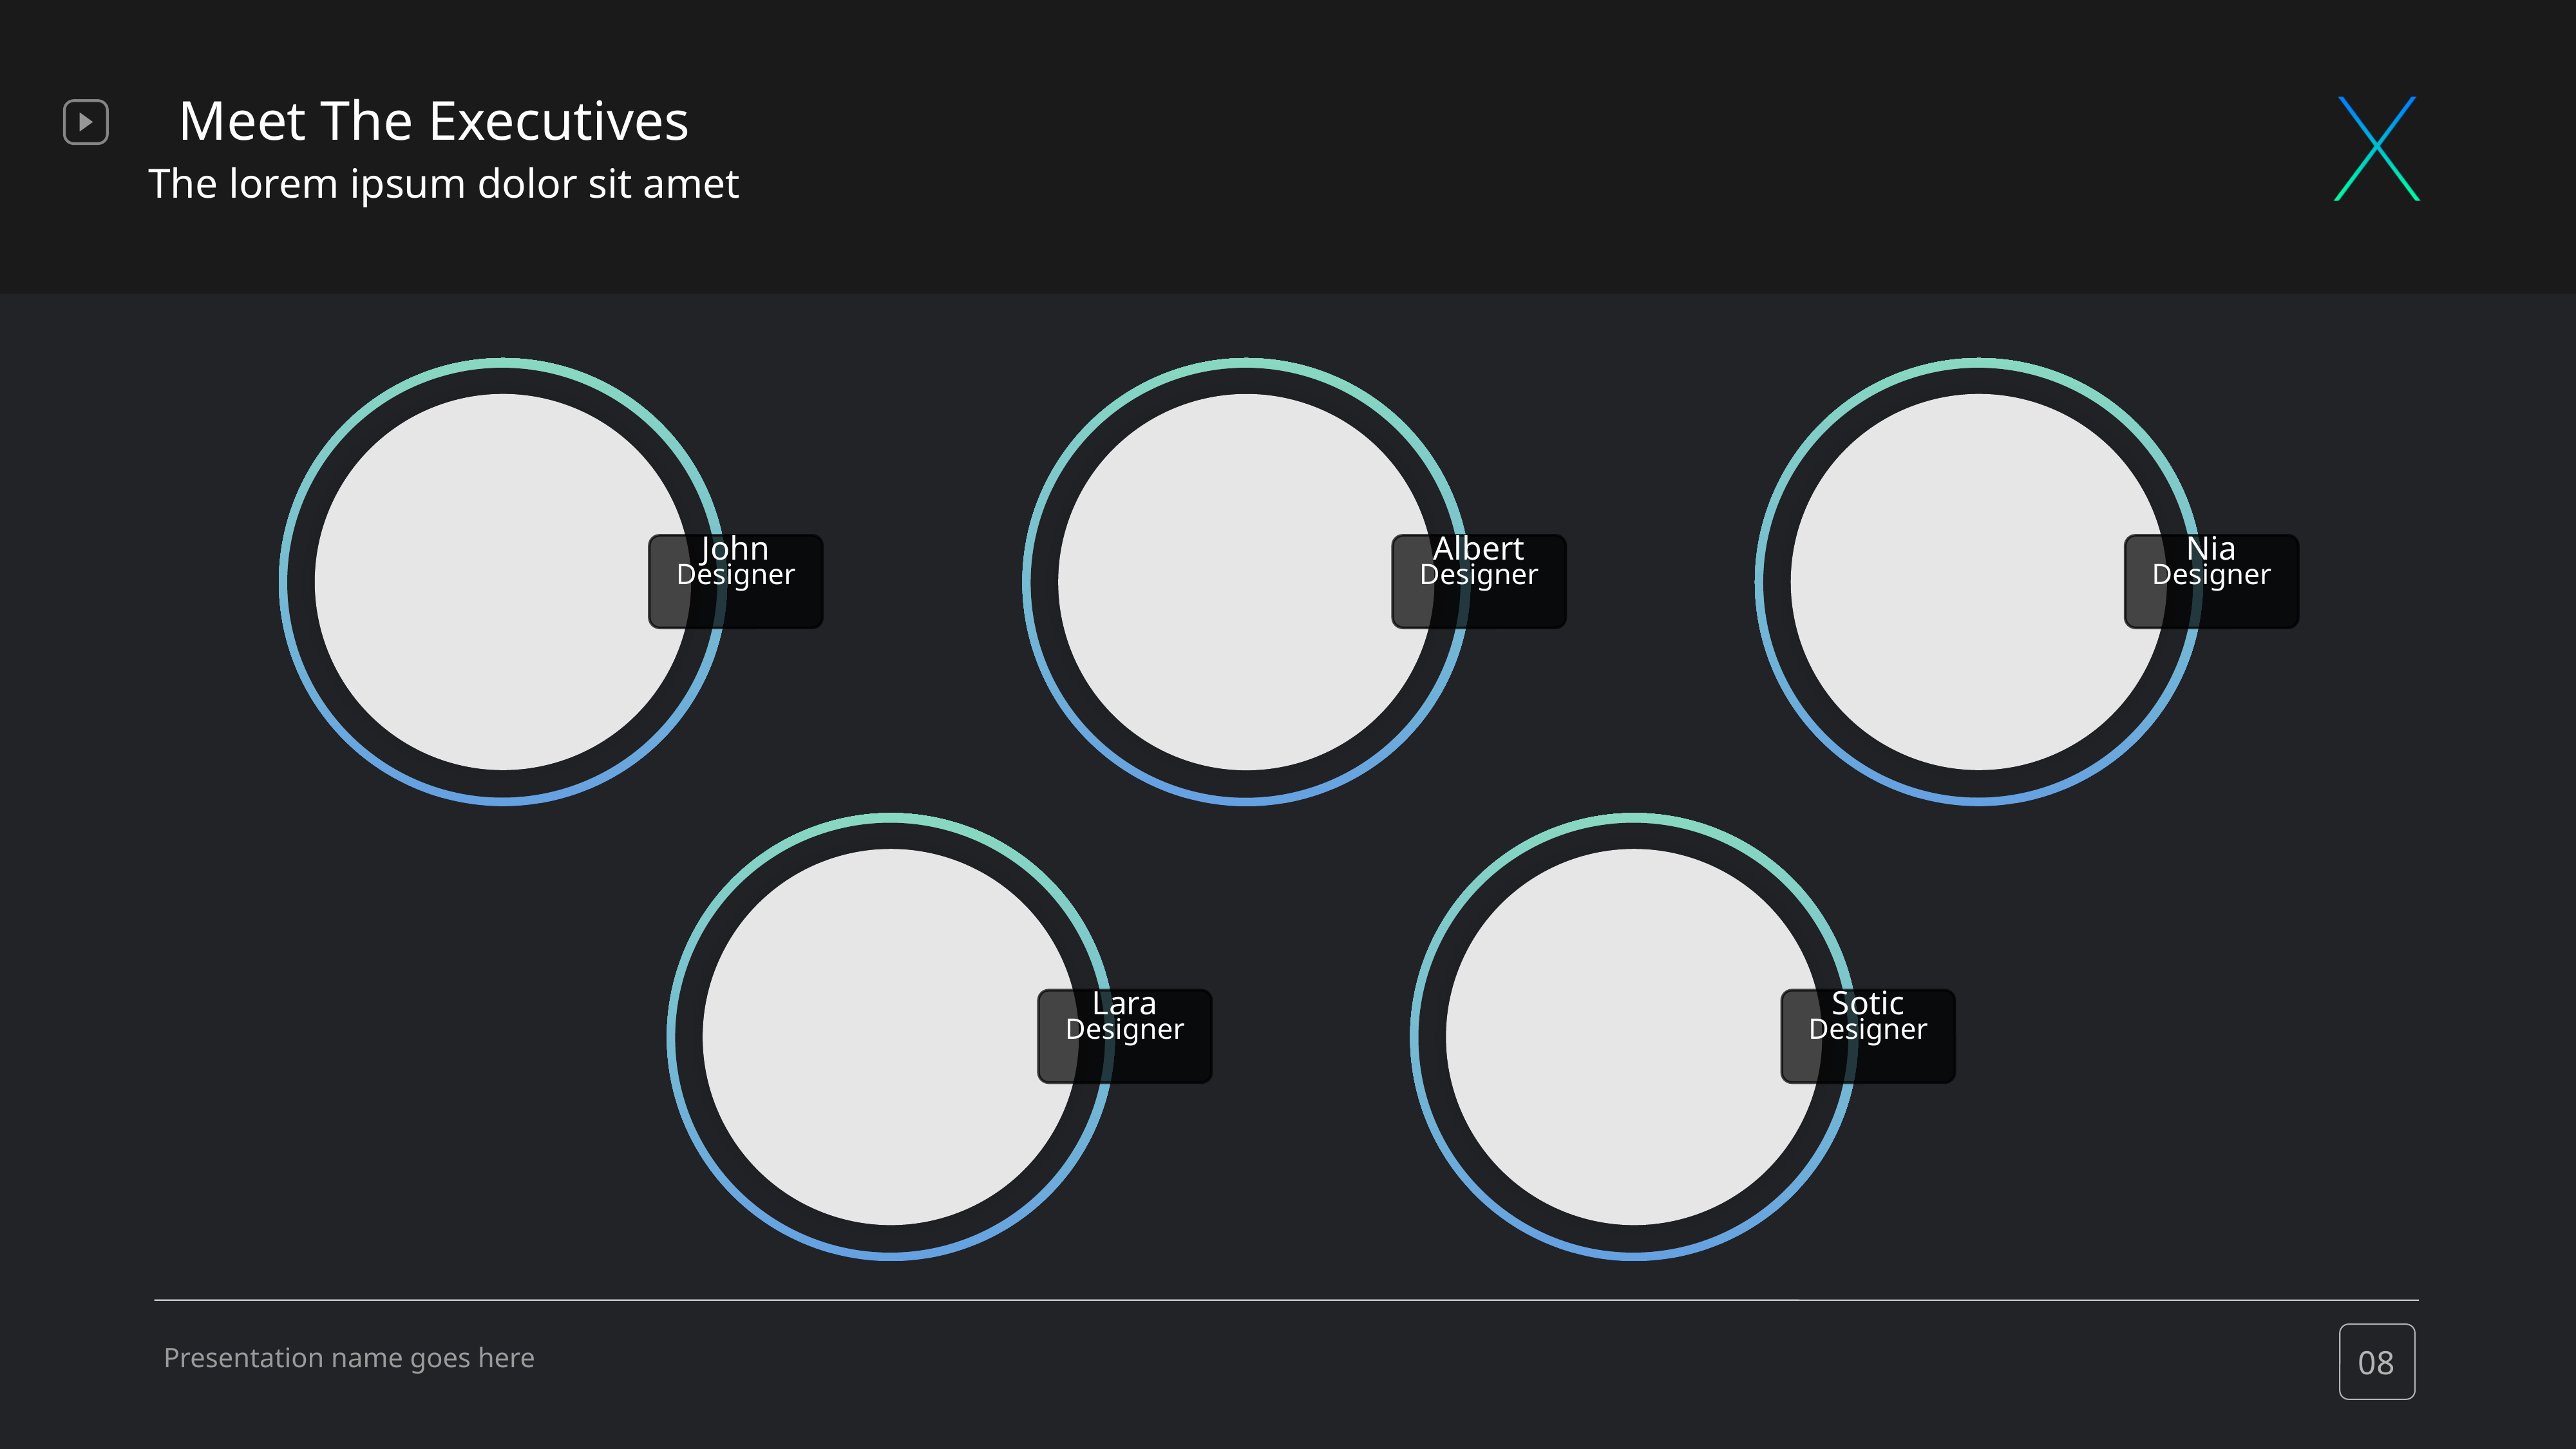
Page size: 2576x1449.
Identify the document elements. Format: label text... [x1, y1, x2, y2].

picture [1057, 393, 1435, 771]
text_box John Designer [730, 535, 823, 628]
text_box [1410, 813, 1859, 1262]
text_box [1754, 357, 2204, 807]
text_box Albert Designer [1473, 535, 1566, 628]
text_box Sotic Designer [1862, 990, 1955, 1083]
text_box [667, 813, 1115, 1262]
text_box Lara Designer [1118, 990, 1212, 1083]
picture [2332, 97, 2423, 201]
text_box Meet The Executives [178, 86, 691, 151]
picture [702, 848, 1079, 1226]
text_box 08 [2358, 1342, 2395, 1381]
picture [314, 393, 692, 771]
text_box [278, 357, 728, 807]
text_box Presentation name goes here [163, 1341, 536, 1374]
text_box The lorem ipsum dolor sit amet [148, 157, 741, 206]
text_box Nia Designer [2206, 535, 2298, 628]
picture [1790, 393, 2168, 771]
picture [1446, 848, 1823, 1226]
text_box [1022, 357, 1471, 807]
